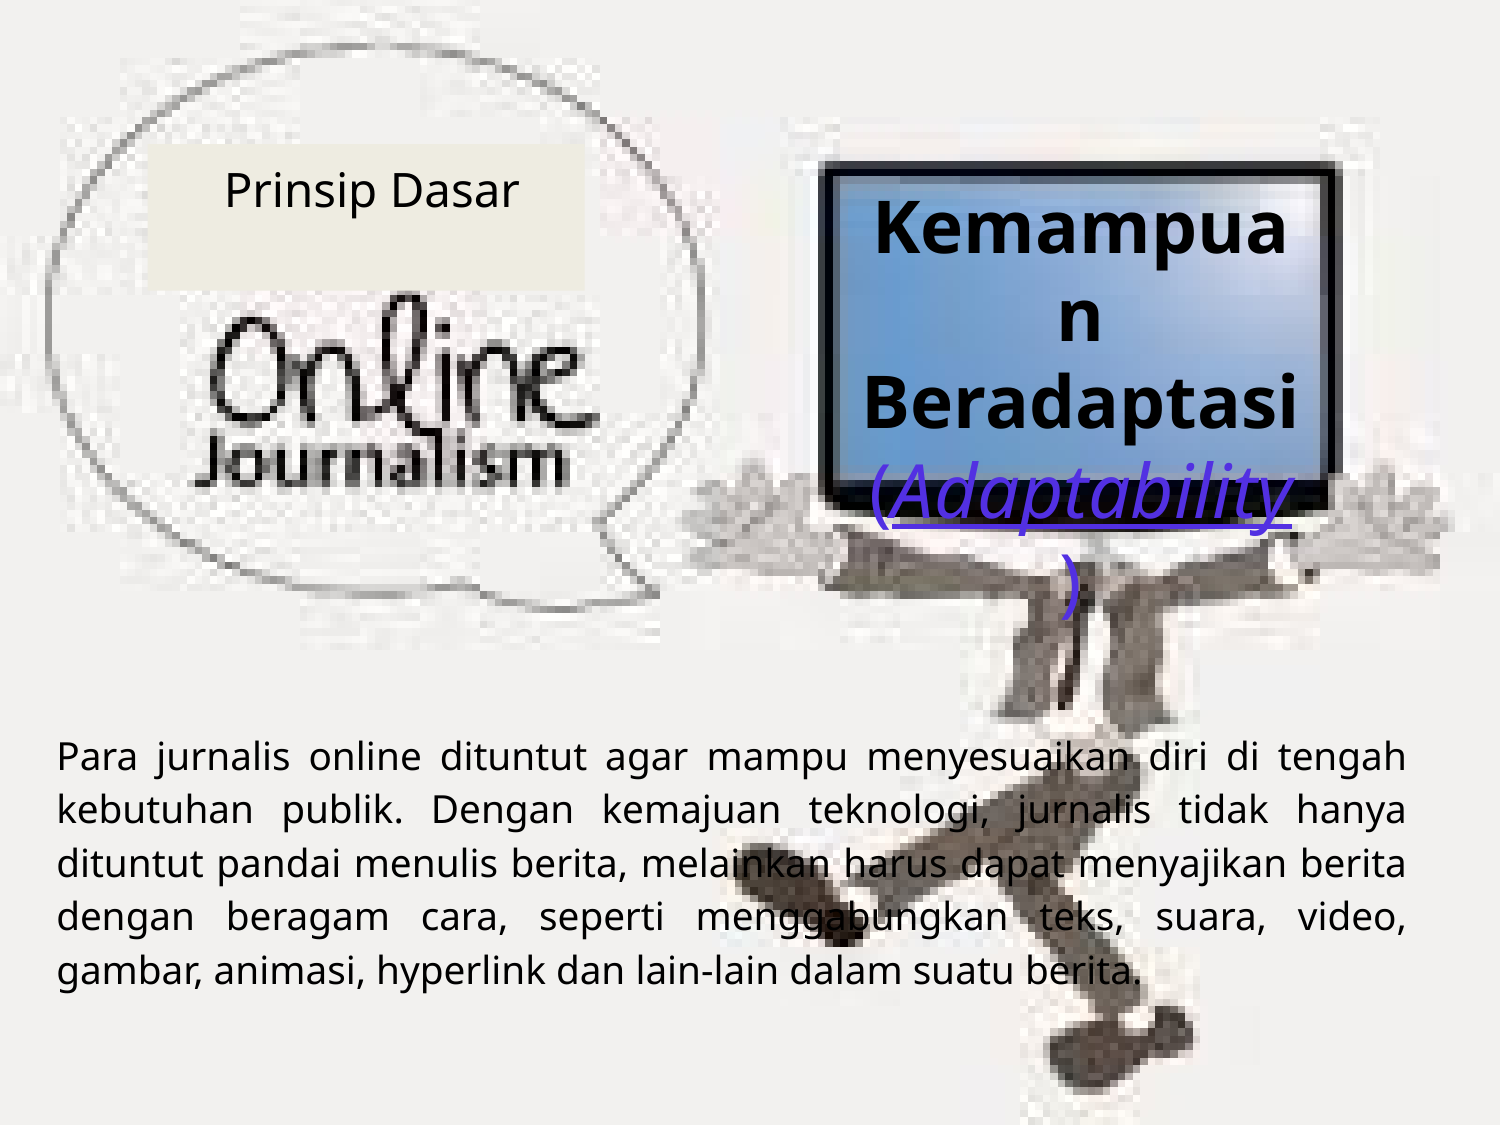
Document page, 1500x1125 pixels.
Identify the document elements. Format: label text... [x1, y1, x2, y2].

picture [0, 0, 1500, 1125]
title Prinsip Dasar [147, 144, 585, 291]
text_box Kemampuan Beradaptasi (Adaptability) [844, 173, 1318, 631]
list Para jurnalis online dituntut agar mampu menyesuaikan diri di tengah kebutuhan publik. Dengan kemajuan teknologi, jurnalis tidak hanya dituntut pandai menulis berita, melainkan harus dapat menyajikan berita dengan beragam cara, seperti menggabungkan teks, suara, video, gambar, animasi, hyperlink dan lain-lain dalam suatu berita. [41, 680, 1424, 1000]
